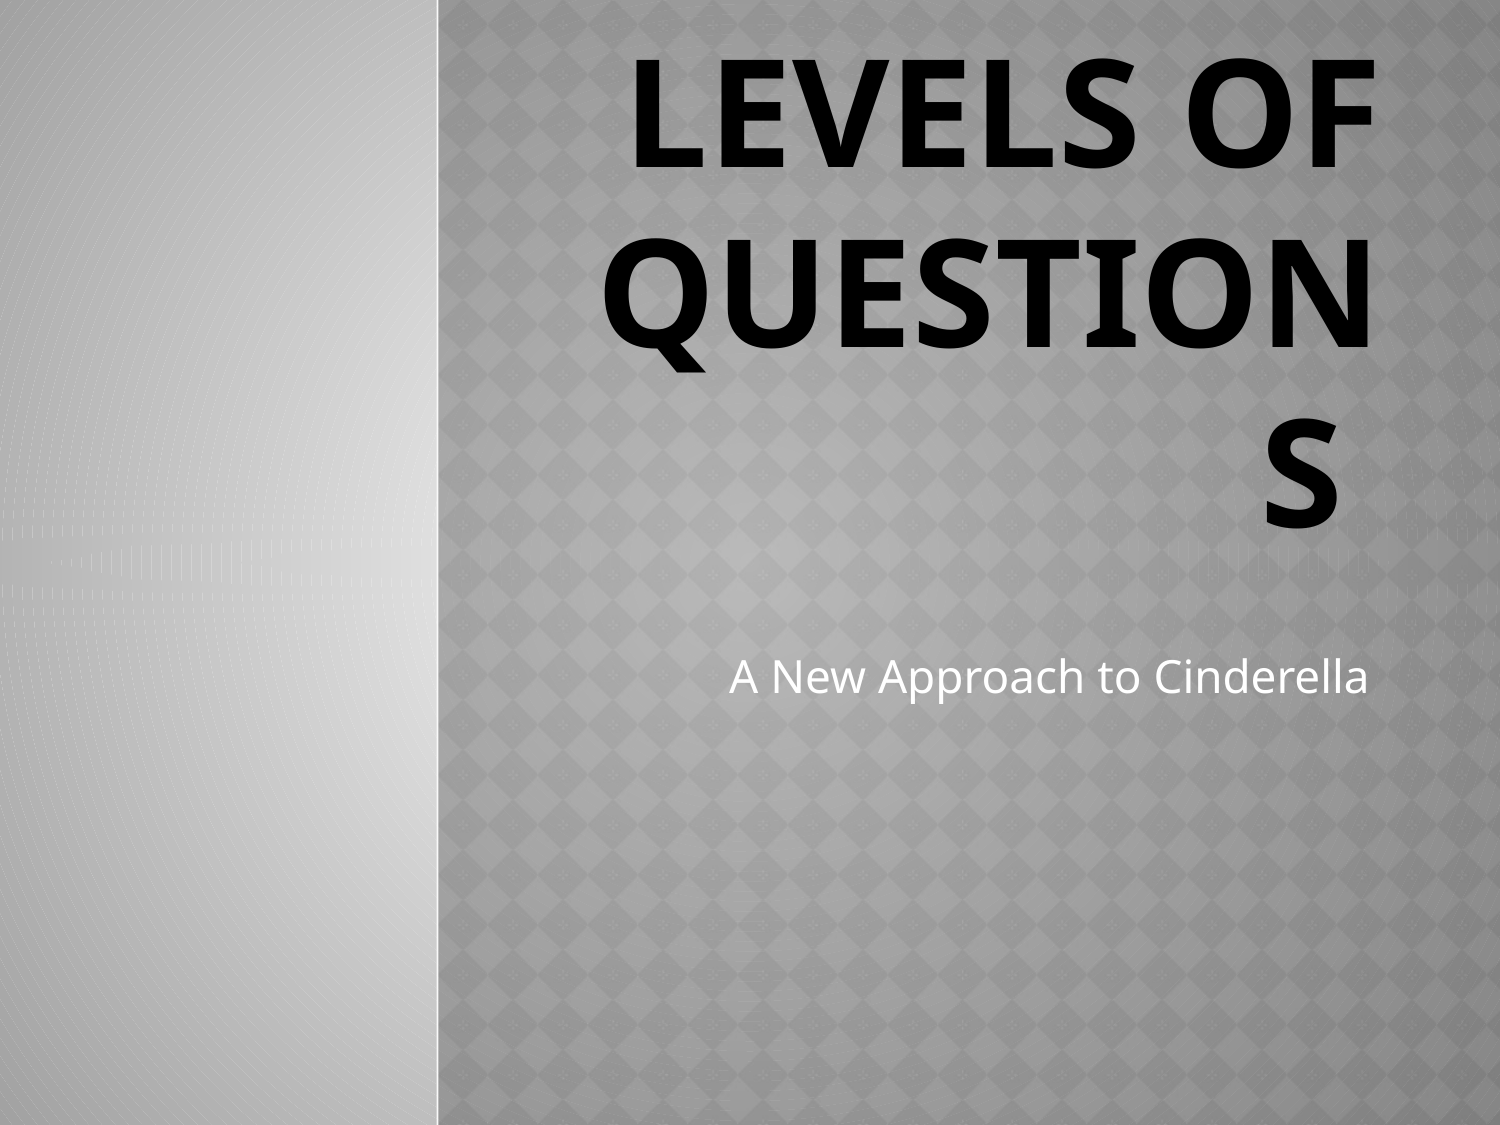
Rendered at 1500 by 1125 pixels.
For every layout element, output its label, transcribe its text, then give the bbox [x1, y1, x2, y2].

title LEVELS OF QUESTIONS [552, 87, 1390, 558]
subtitle A New Approach to Cinderella [550, 580, 1390, 762]
